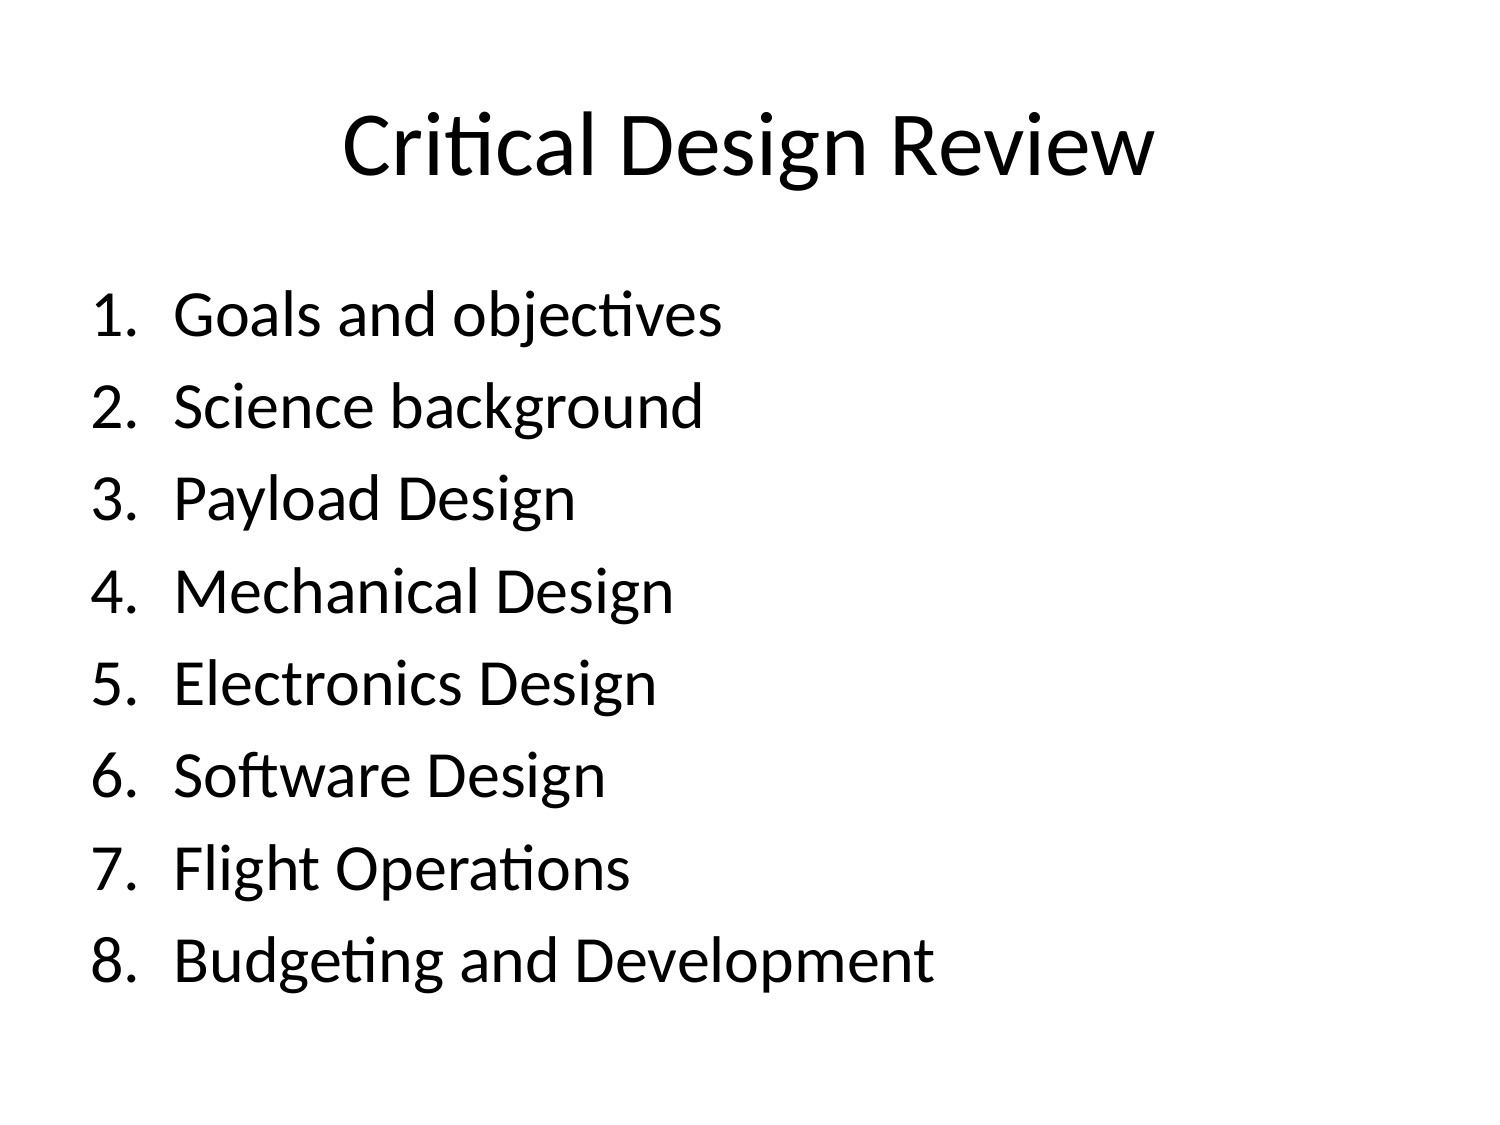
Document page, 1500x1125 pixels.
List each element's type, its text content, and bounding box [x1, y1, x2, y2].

title Critical Design Review [75, 45, 1425, 233]
list Goals and objectives Science background Payload Design Mechanical Design Electronics Design Software Design Flight Operations Budgeting and Development [75, 262, 1425, 1005]
